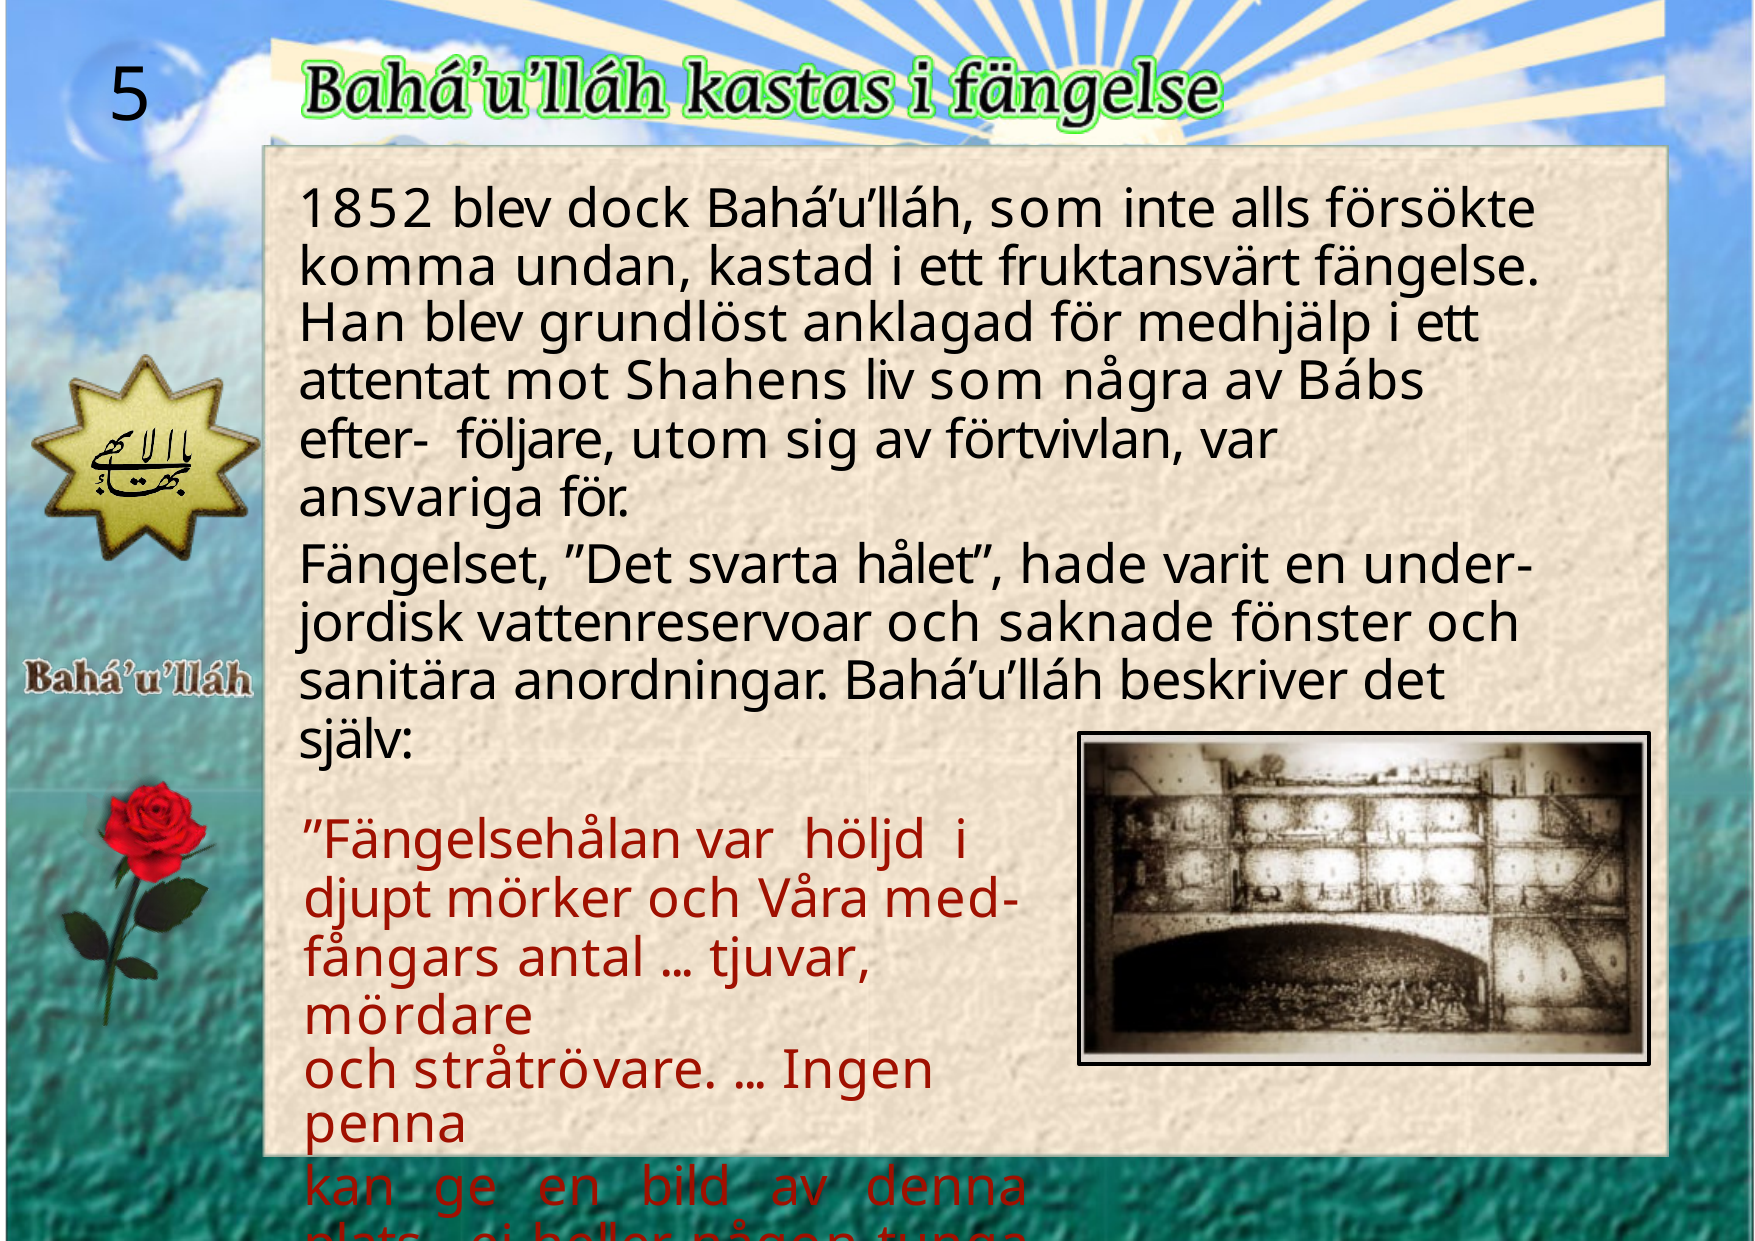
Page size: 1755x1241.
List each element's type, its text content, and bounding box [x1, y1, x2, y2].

title 1852 blev dock Bahá’u’lláh, som inte alls försökte komma undan, kastad i ett fruktansvärt fängelse. [141, 170, 1613, 387]
text_box Han blev grundlöst anklagad för medhjälp i ett attentat mot Shahens liv som några av Bábs efter- följare, utom sig av förtvivlan, var ansvariga för. Fängelset, ”Det svarta hålet”, hade varit en under- jordisk vattenreservoar och saknade fönster och sanitära anordningar. Bahá’u’lláh beskriver det själv: ”Fängelsehålan var höljd i djupt mörker och Våra med- fångars antal ... tjuvar, mördare och stråtrövare. ... Ingen penna kan ge en bild av denna plats, ej heller någon tunga beskriva dess vämjeliga lukt.” [296, 283, 1557, 1241]
text_box 5 [106, 43, 151, 136]
picture [0, 0, 1755, 1241]
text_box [1076, 731, 1652, 1067]
